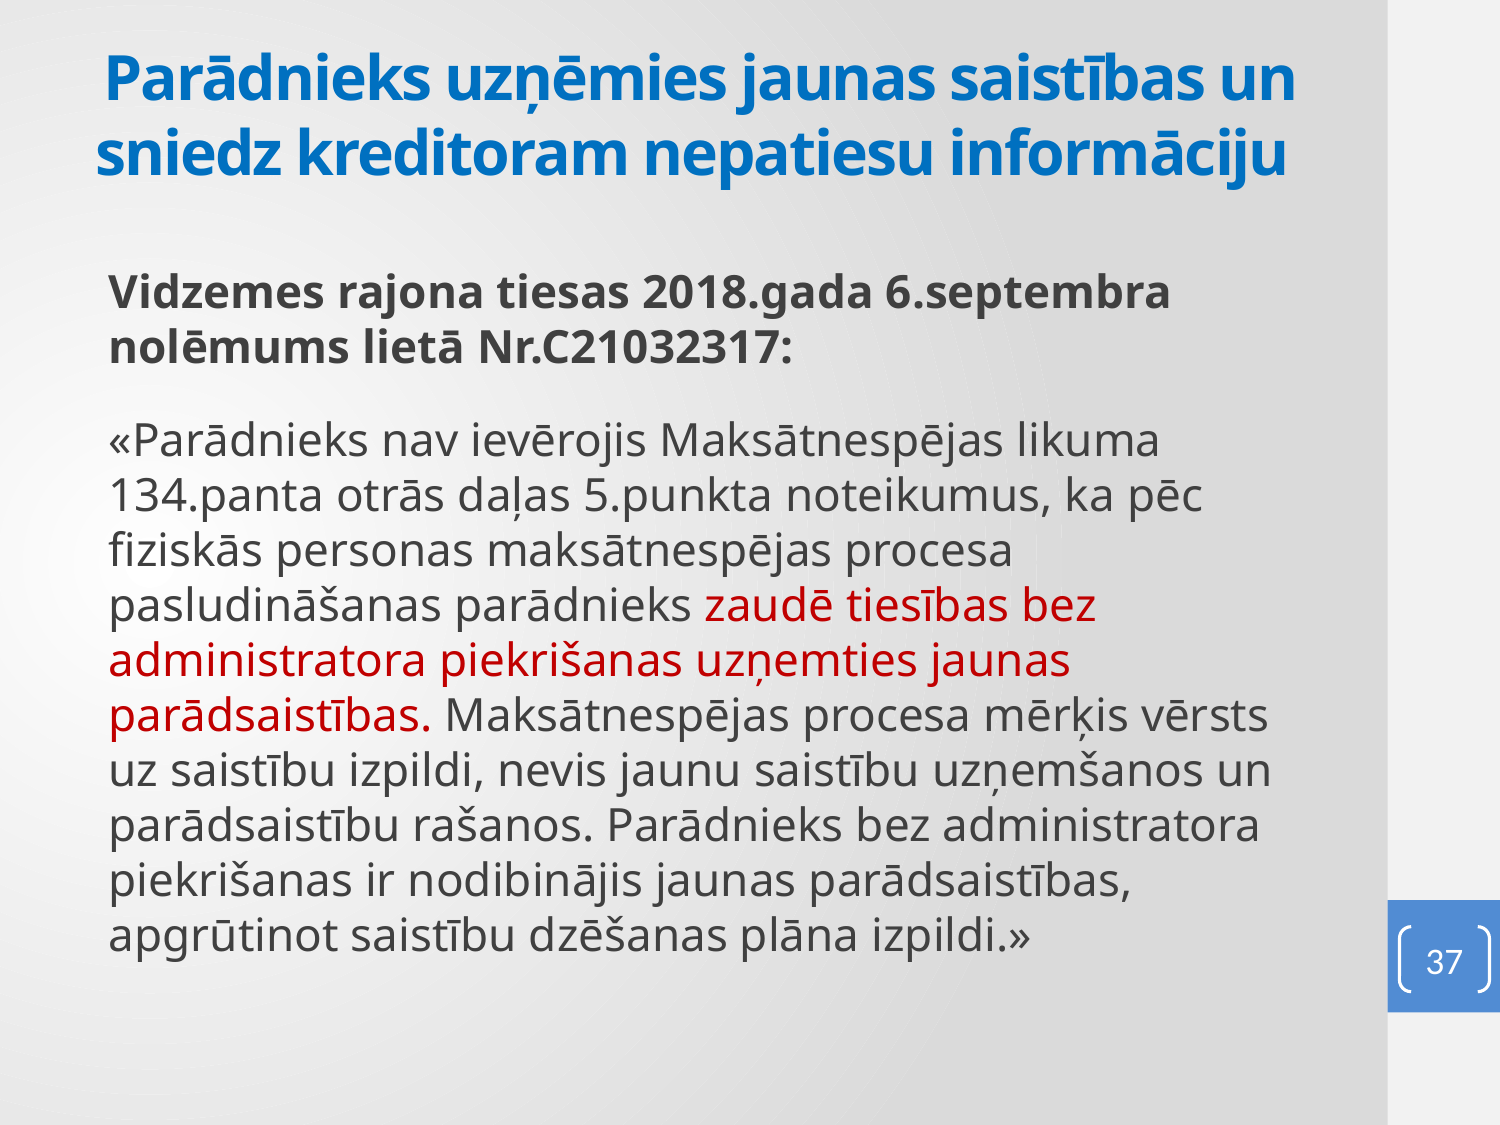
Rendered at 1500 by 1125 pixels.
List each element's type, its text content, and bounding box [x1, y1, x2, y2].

slide_number 37 [1397, 925, 1492, 994]
title Parādnieks uzņēmies jaunas saistības un sniedz kreditoram nepatiesu informāciju [75, 45, 1325, 196]
list Vidzemes rajona tiesas 2018.gada 6.septembra nolēmums lietā Nr.C21032317: «Parādnieks nav ievērojis Maksātnespējas likuma 134.panta otrās daļas 5.punkta noteikumus, ka pēc fiziskās personas maksātnespējas procesa pasludināšanas parādnieks zaudē tiesības bez administratora piekrišanas uzņemties jaunas parādsaistības. Maksātnespējas procesa mērķis vērsts uz saistību izpildi, nevis jaunu saistību uzņemšanos un parādsaistību rašanos. Parādnieks bez administratora piekrišanas ir nodibinājis jaunas parādsaistības, apgrūtinot saistību dzēšanas plāna izpildi.» [75, 196, 1325, 1050]
